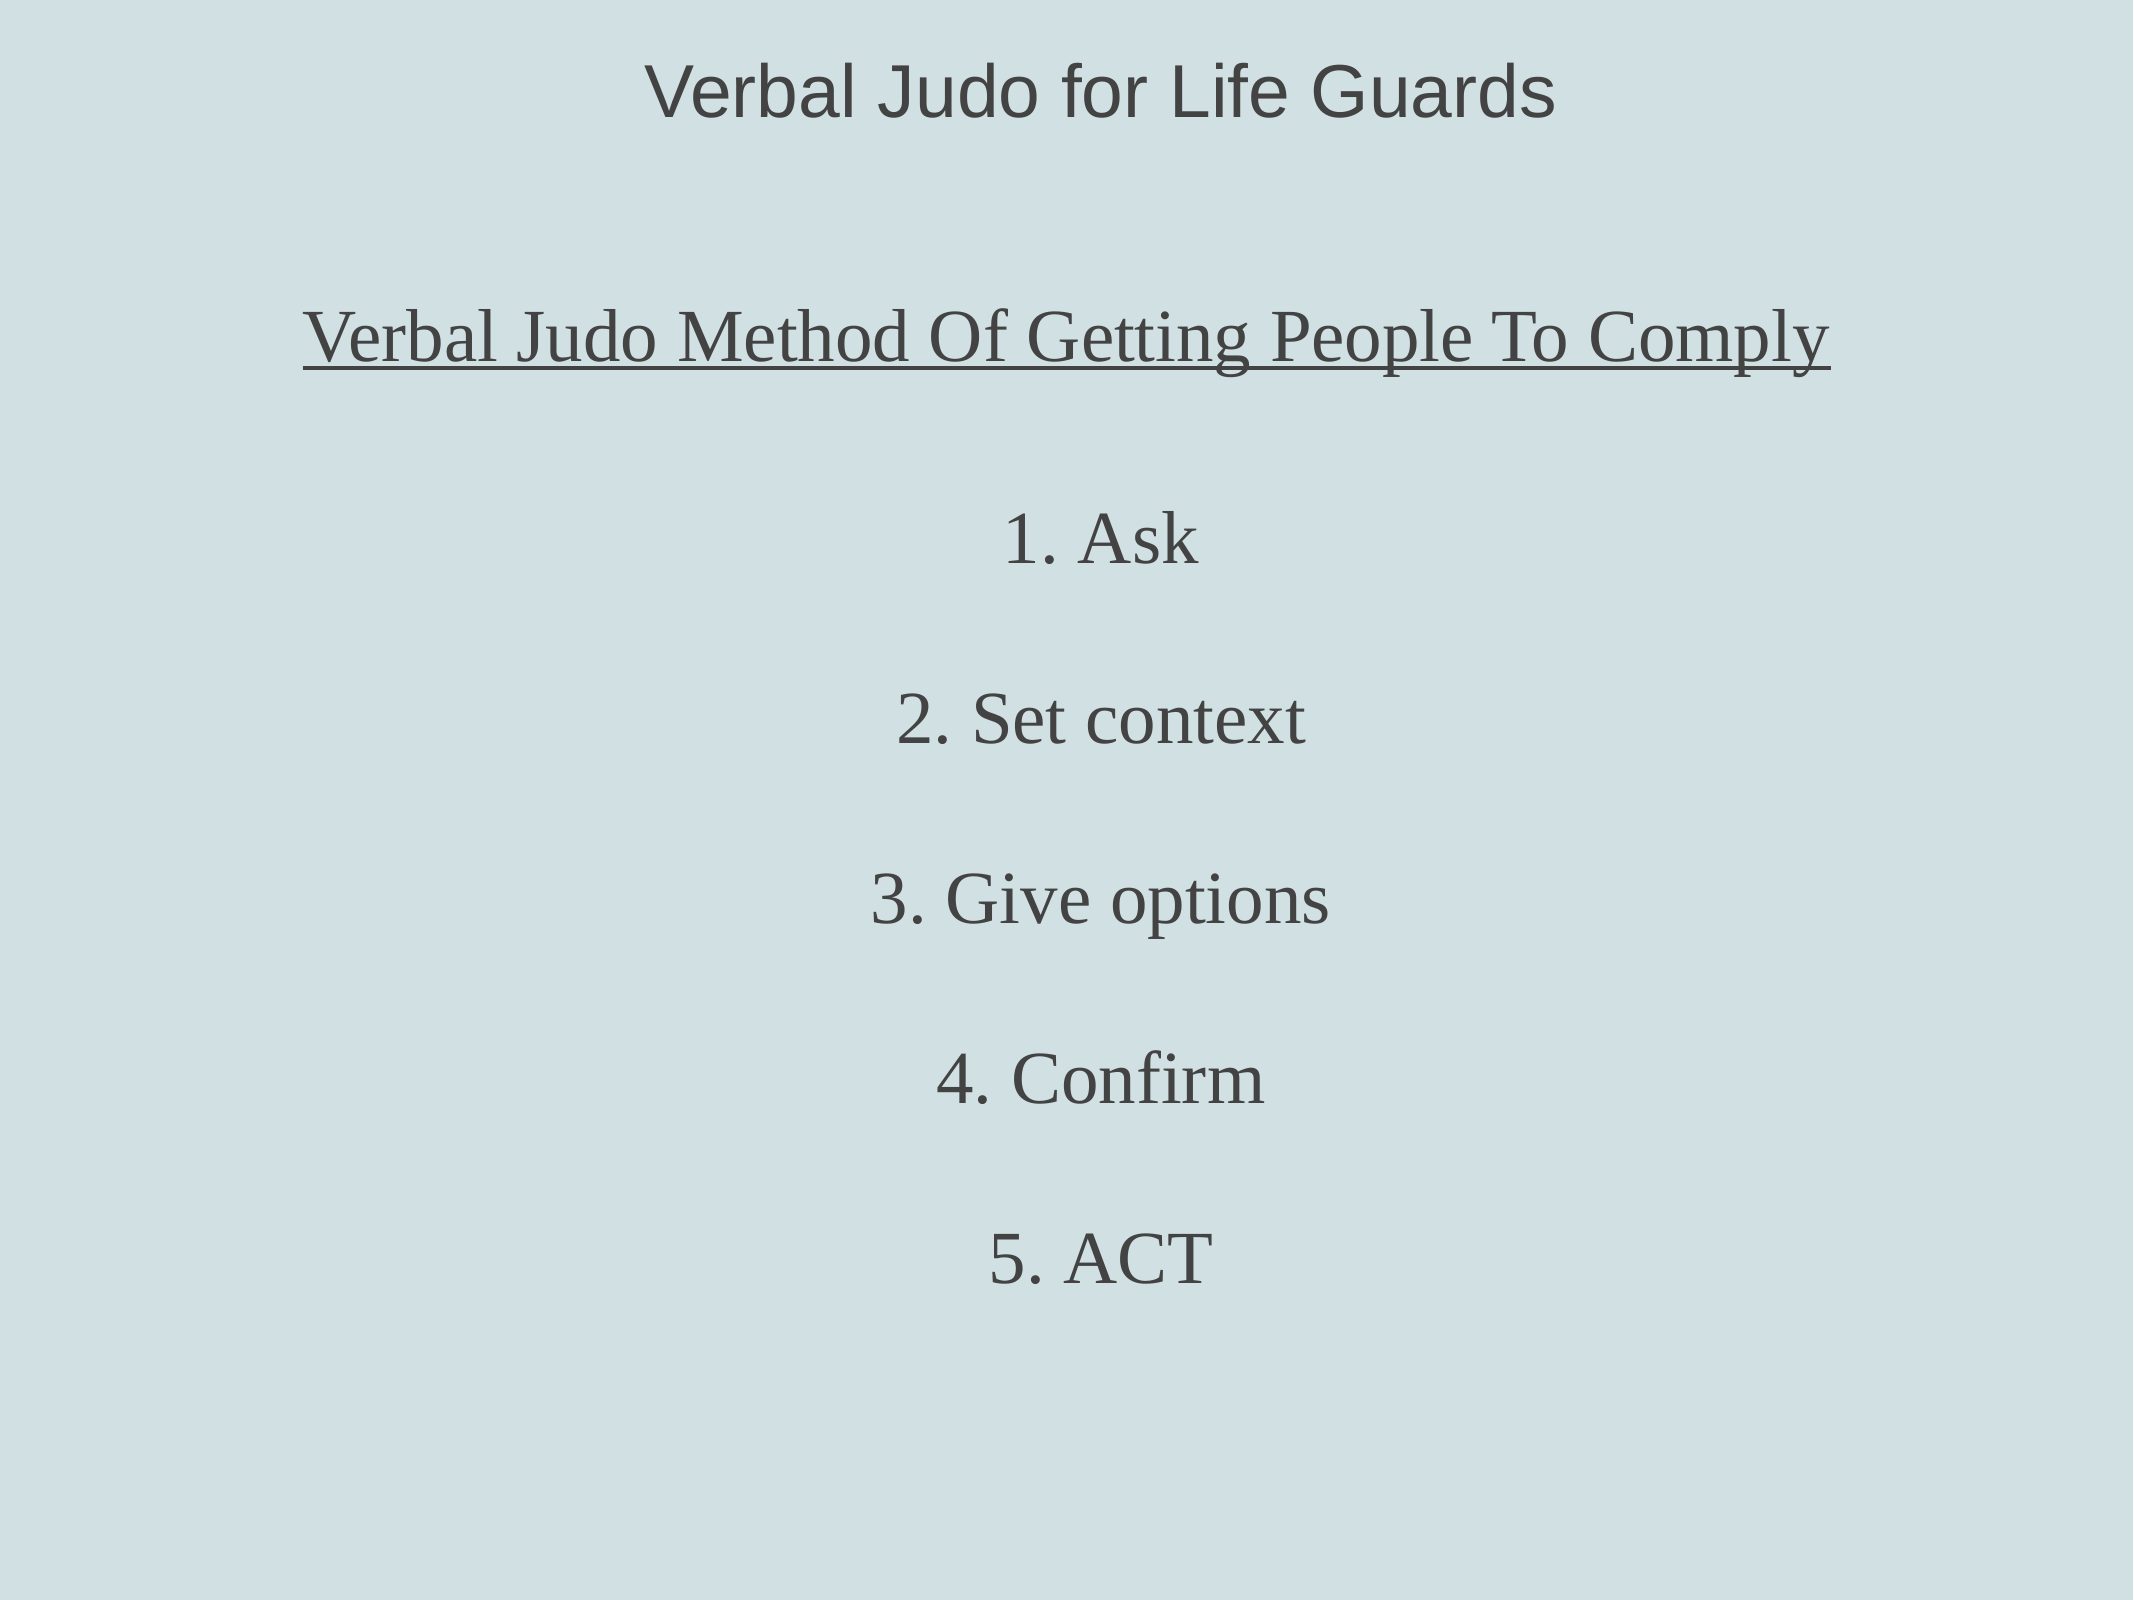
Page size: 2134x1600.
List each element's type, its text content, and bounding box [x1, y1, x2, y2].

text_box Verbal Judo Method Of Getting People To Comply [134, 278, 1999, 385]
text_box Ask Set context Give options Confirm ACT [299, 415, 1903, 1371]
text_box Verbal Judo for Life Guards [456, 31, 1746, 144]
